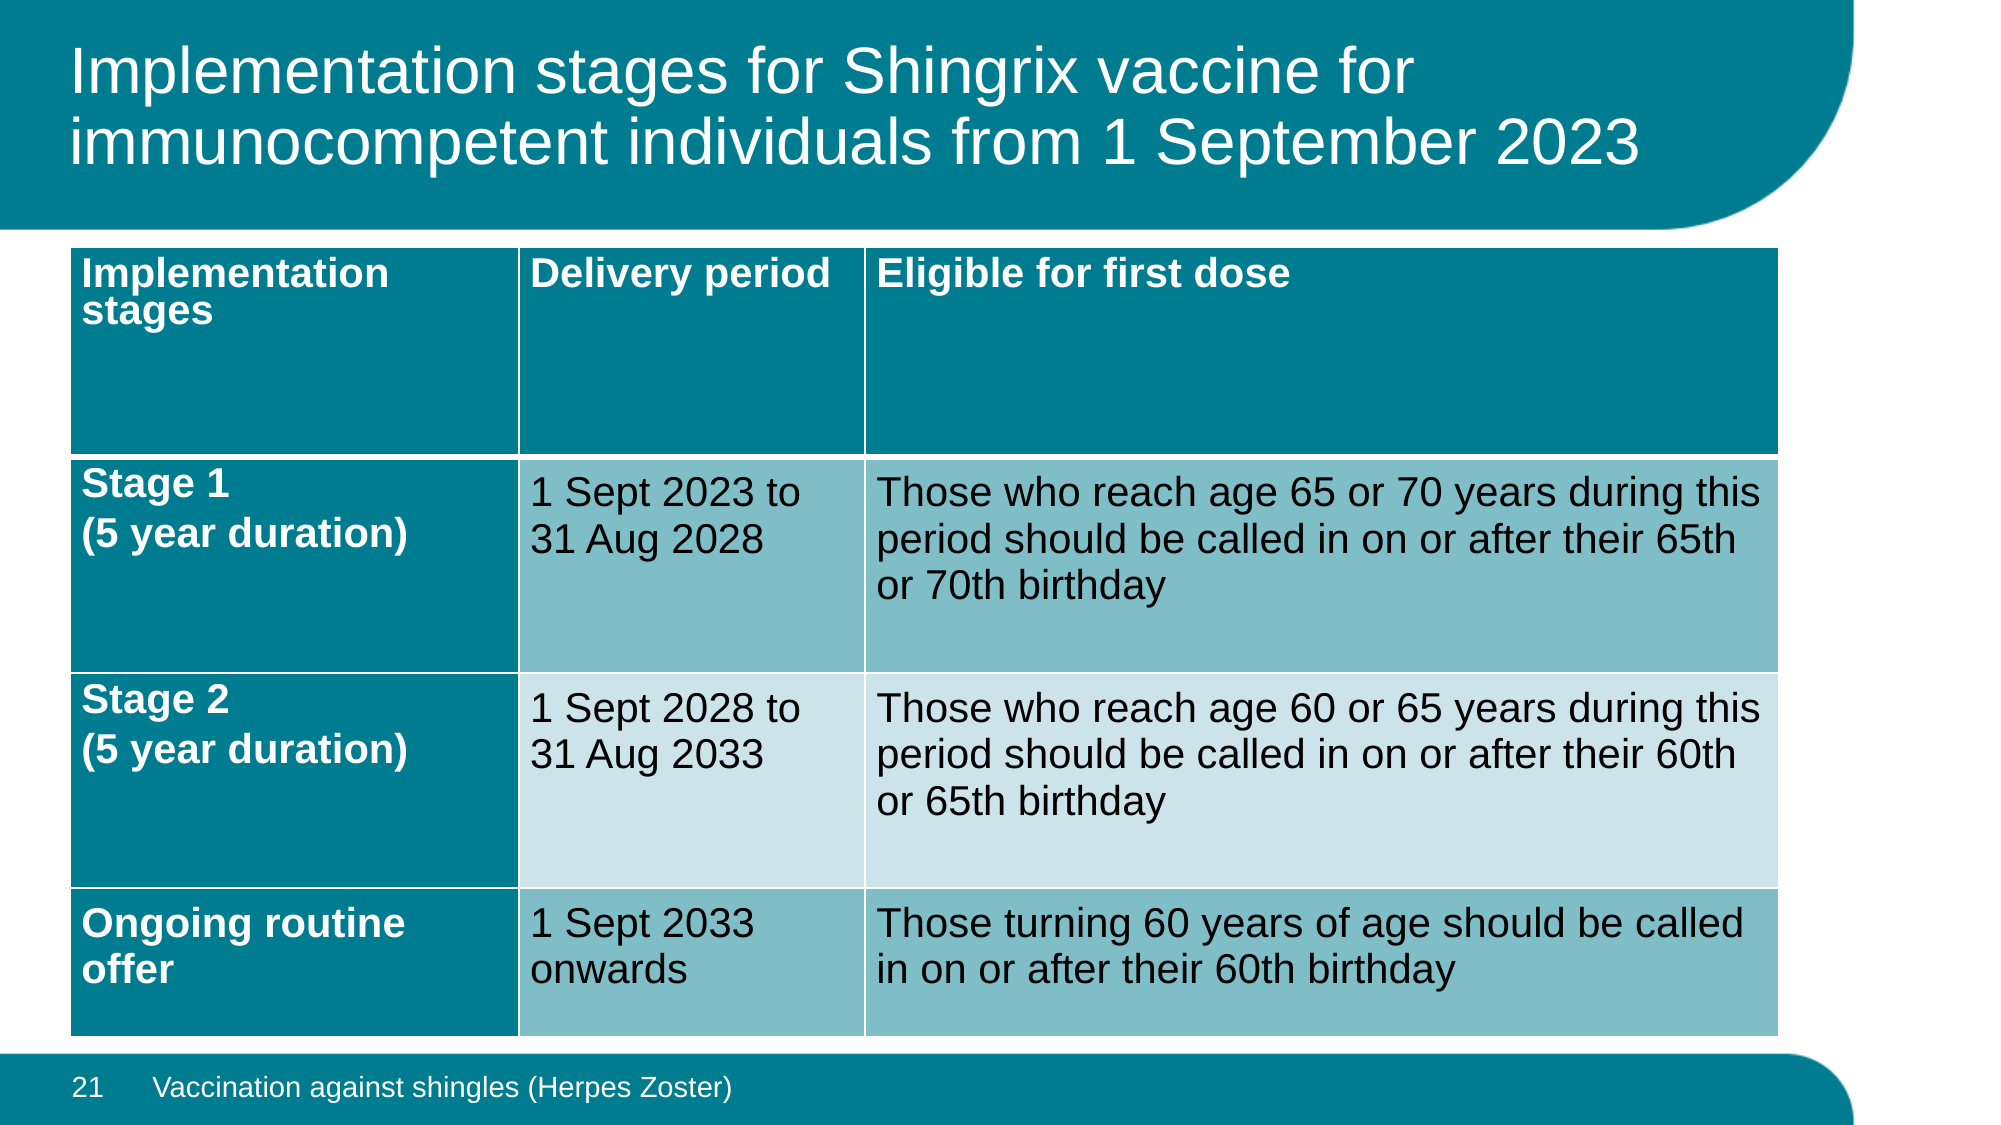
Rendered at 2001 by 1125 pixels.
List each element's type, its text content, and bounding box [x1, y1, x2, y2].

table_header Eligible for first dose [866, 248, 1778, 454]
table_cell Those turning 60 years of age should be called in on or after their 60th birthday [866, 889, 1778, 1036]
table_cell Stage 1 (5 year duration) [71, 460, 518, 672]
table_cell 1 Sept 2033 onwards [520, 889, 864, 1036]
table_header Delivery period [520, 248, 864, 454]
table_cell 1 Sept 2023 to 31 Aug 2028 [520, 460, 864, 672]
table_cell Those who reach age 65 or 70 years during this period should be called in on or after their 65th or 70th birthday [866, 460, 1778, 672]
slide_number 21 [21, 1056, 120, 1117]
table_cell Stage 2 (5 year duration) [71, 674, 518, 887]
table_cell 1 Sept 2028 to 31 Aug 2033 [520, 674, 864, 887]
footer Vaccination against shingles (Herpes Zoster) [137, 1056, 1780, 1116]
table_header Implementation stages [71, 248, 518, 454]
table_cell Ongoing routine offer [71, 889, 518, 1036]
title Implementation stages for Shingrix vaccine for immunocompetent individuals from 1 September 2023 [54, 29, 1822, 189]
table_cell Those who reach age 60 or 65 years during this period should be called in on or after their 60th or 65th birthday [866, 674, 1778, 887]
